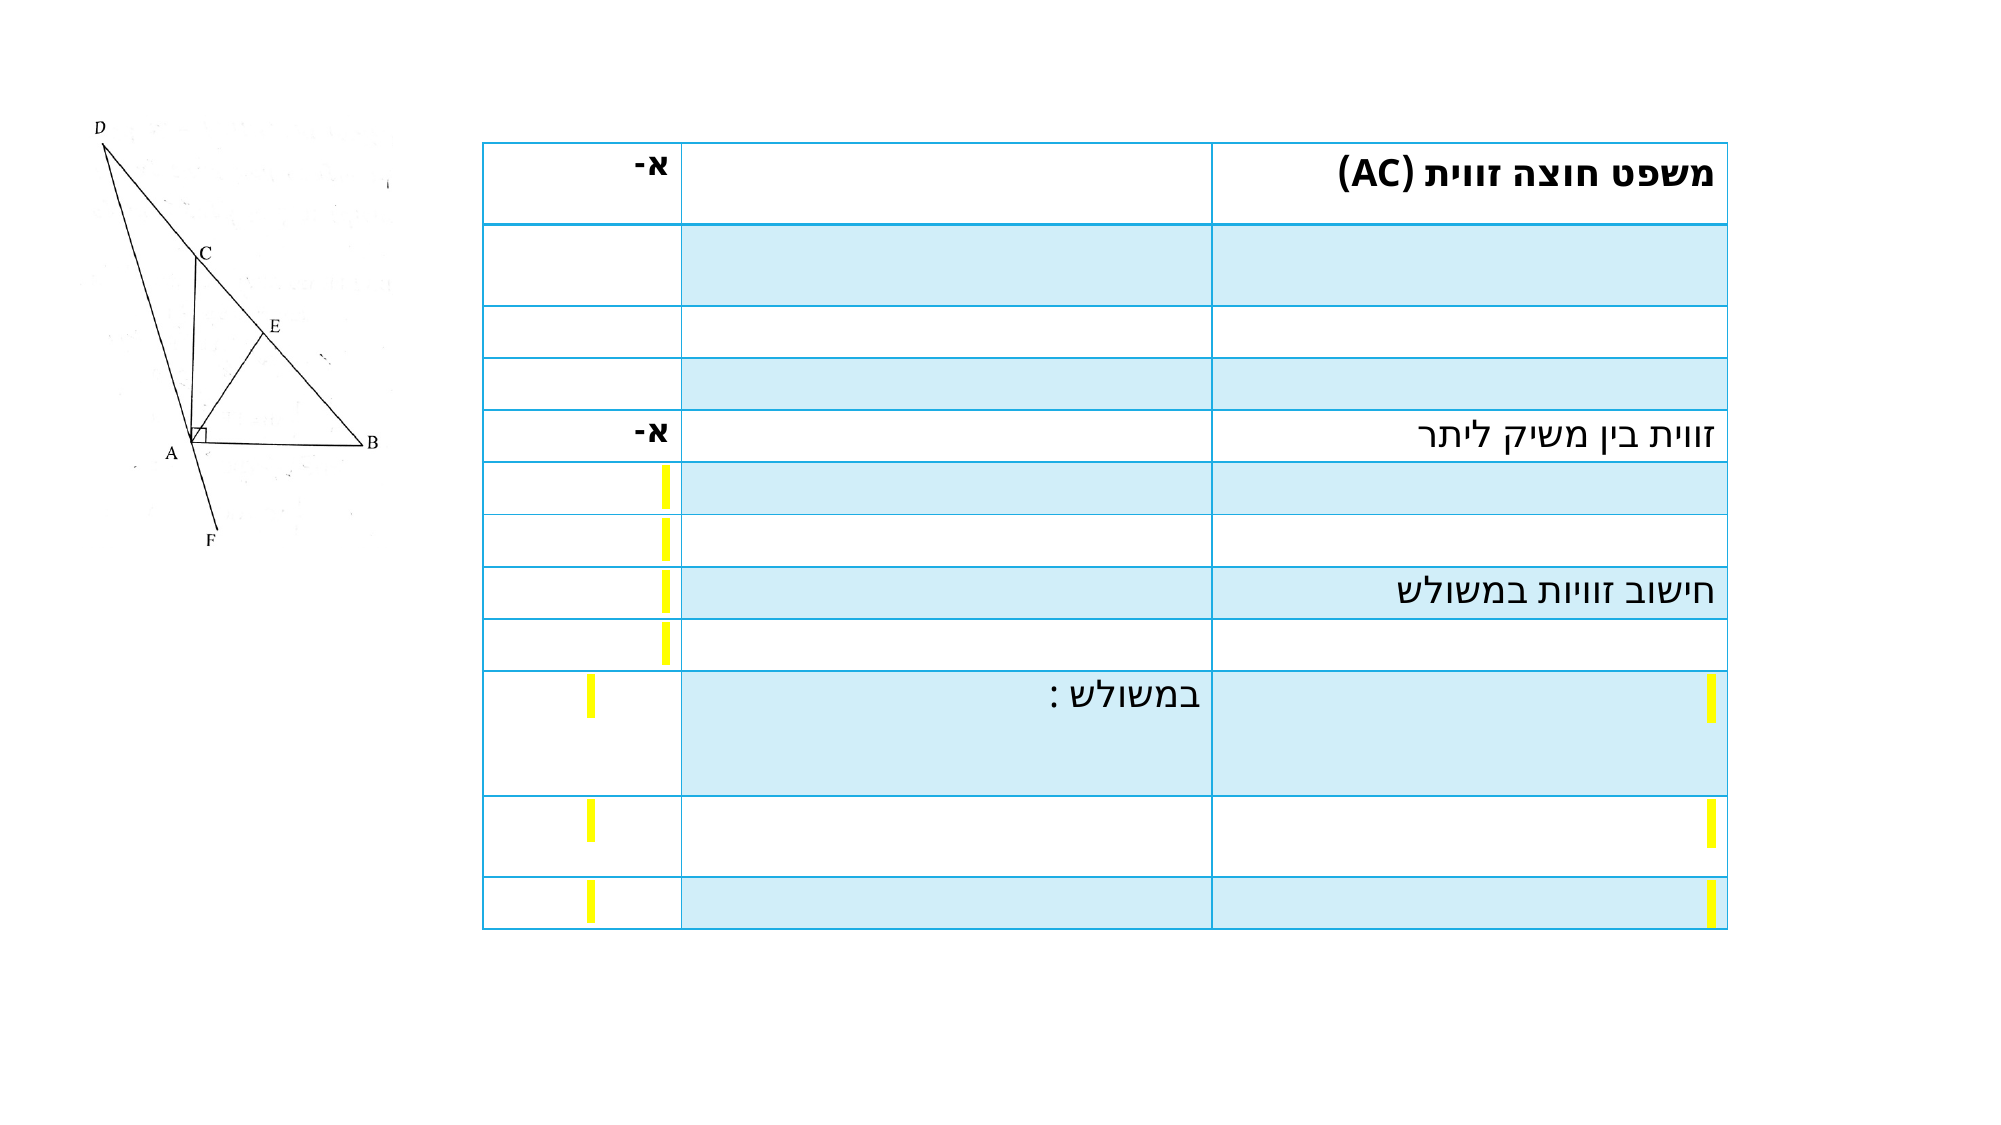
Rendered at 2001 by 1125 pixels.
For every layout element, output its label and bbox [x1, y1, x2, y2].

picture [79, 114, 393, 548]
